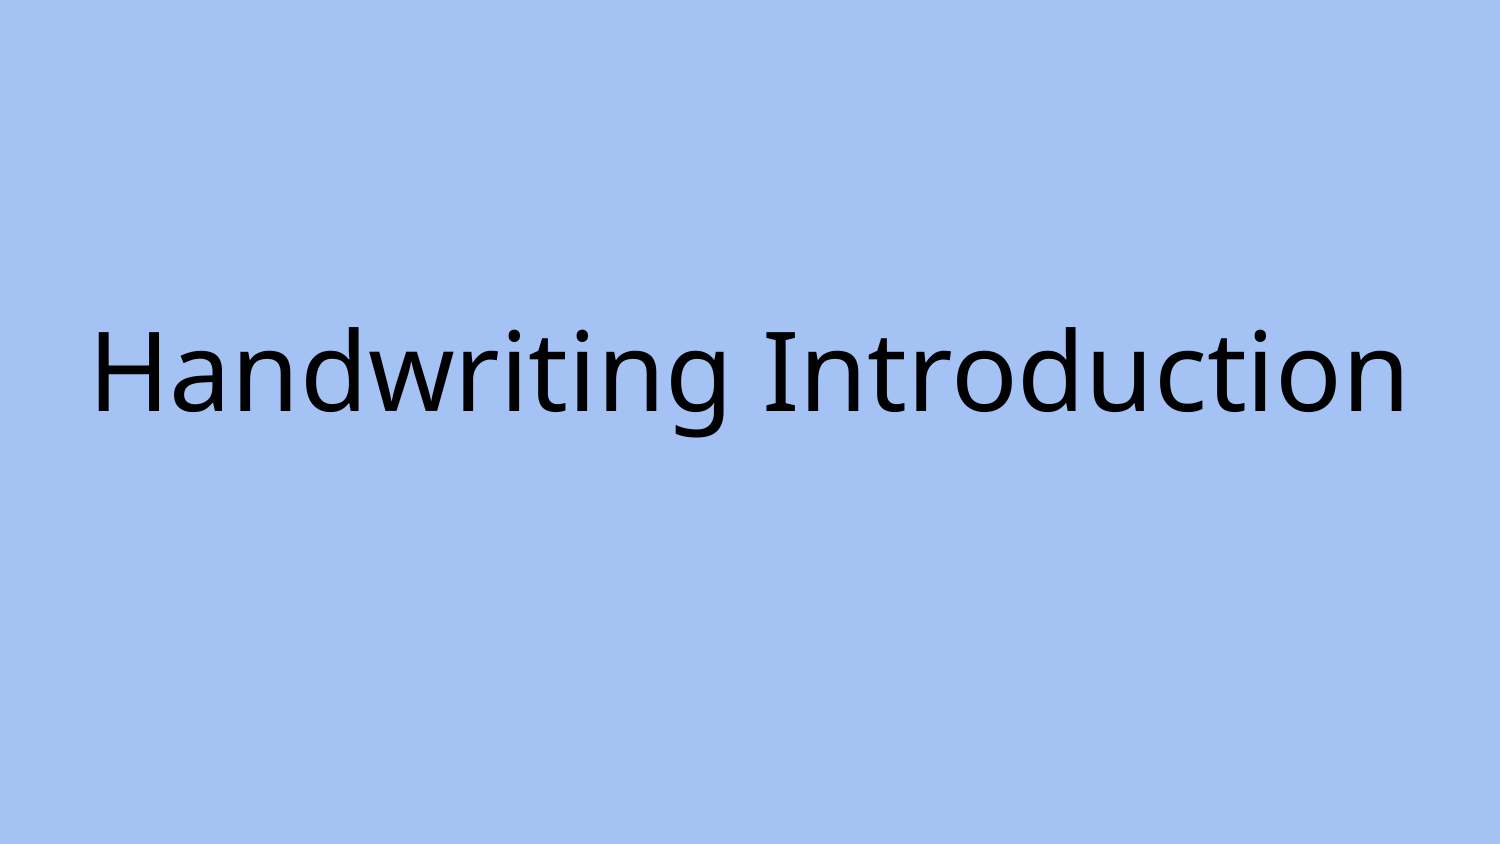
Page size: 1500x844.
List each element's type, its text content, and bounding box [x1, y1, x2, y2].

title Handwriting Introduction [51, 122, 1449, 459]
